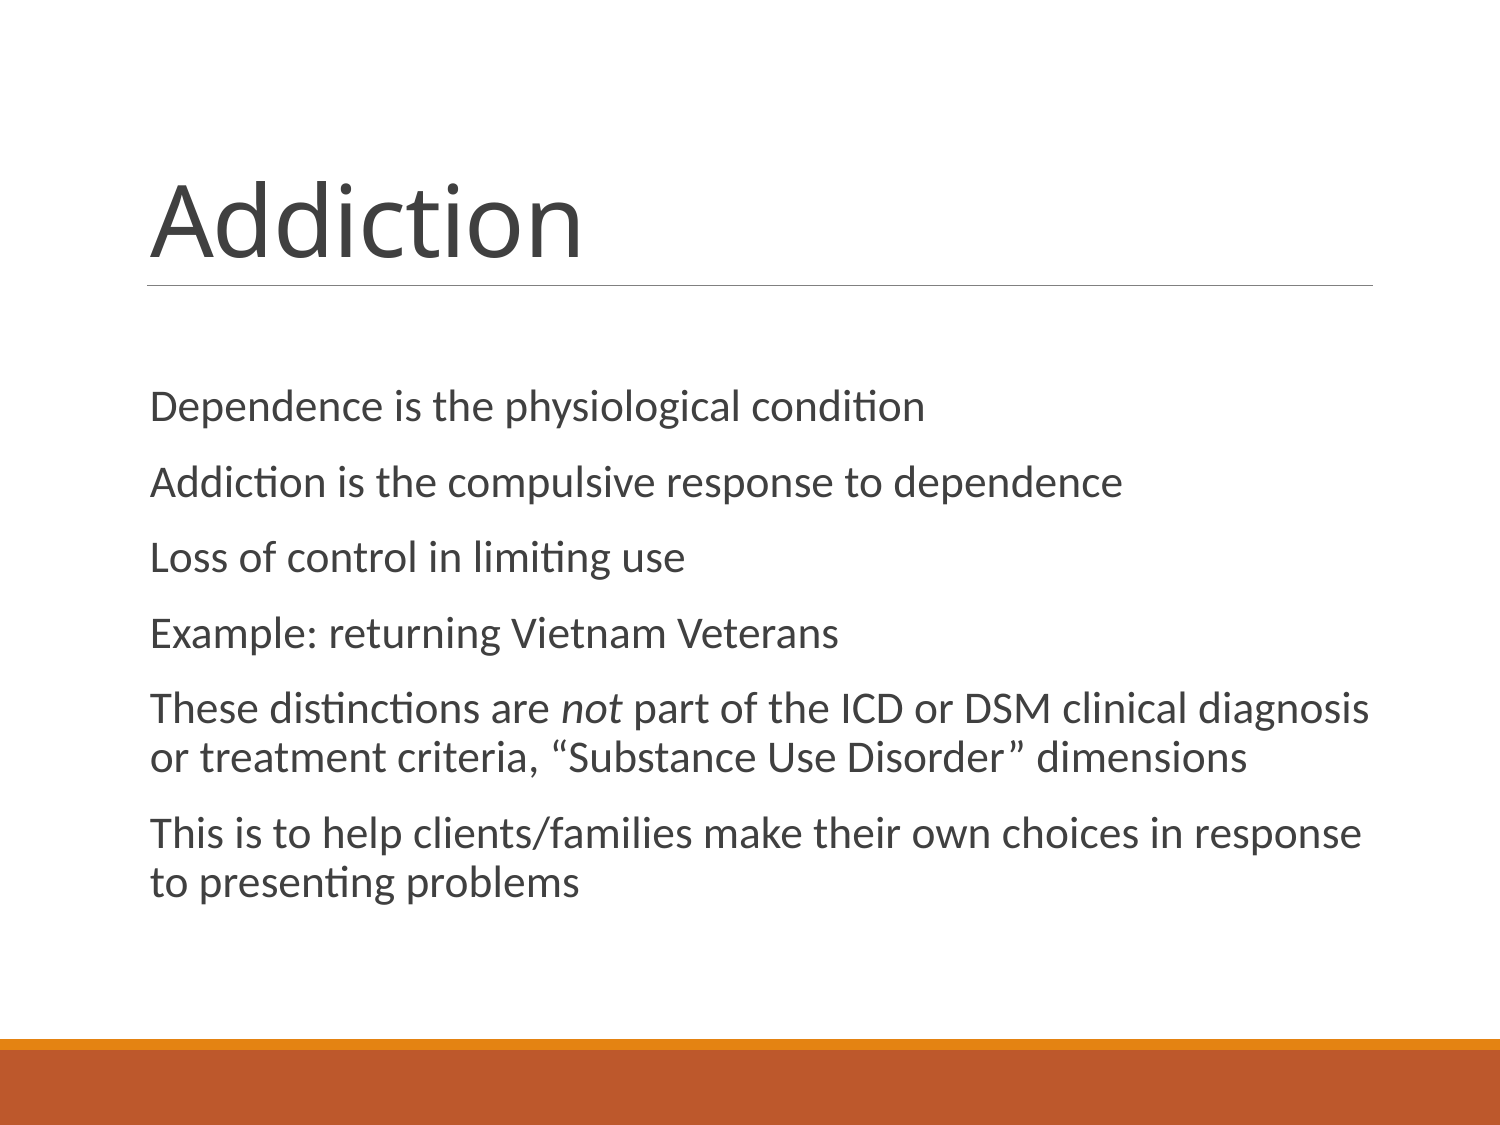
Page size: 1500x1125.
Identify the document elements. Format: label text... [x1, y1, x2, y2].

title Addiction [135, 47, 1373, 285]
list Dependence is the physiological condition Addiction is the compulsive response to dependence Loss of control in limiting use Example: returning Vietnam Veterans These distinctions are not part of the ICD or DSM clinical diagnosis or treatment criteria, “Substance Use Disorder” dimensions This is to help clients/families make their own choices in response to presenting problems [135, 302, 1373, 963]
